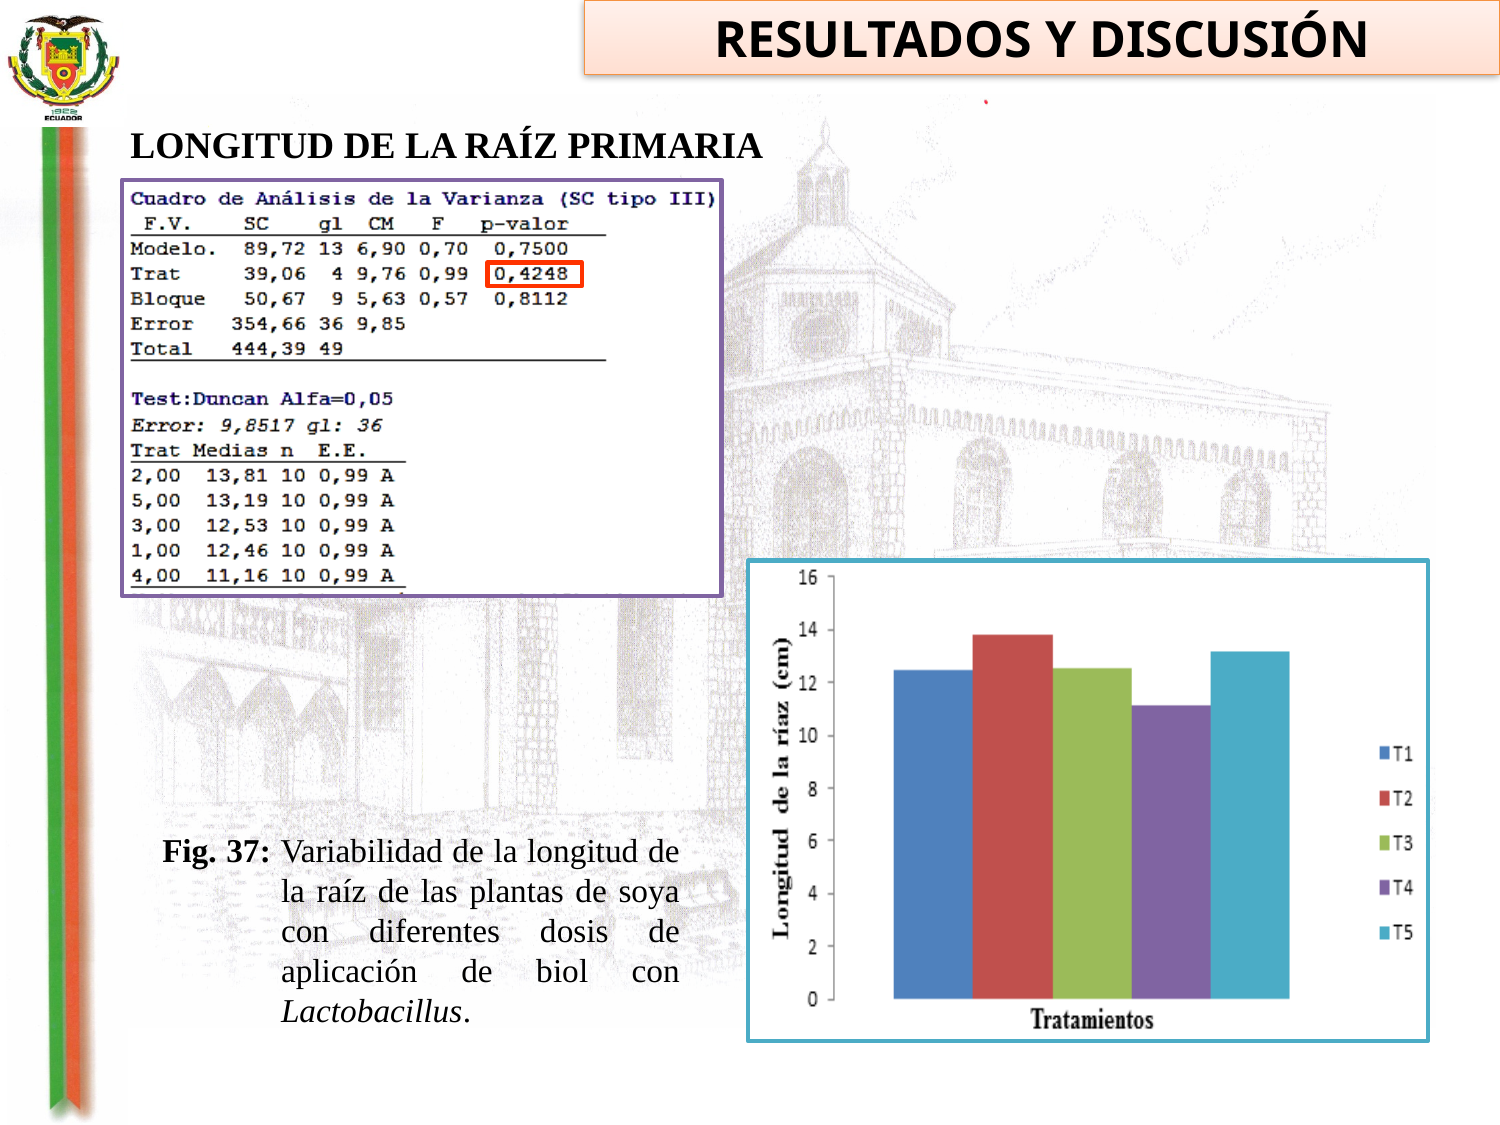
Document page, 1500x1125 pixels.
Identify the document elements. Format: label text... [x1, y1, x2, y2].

text_box LONGITUD DE LA RAÍZ PRIMARIA [115, 113, 779, 174]
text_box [123, 181, 720, 595]
picture [749, 562, 1426, 1040]
text_box Fig. 37: Variabilidad de la longitud de la raíz de las plantas de soya con diferentes dosis de aplicación de biol con Lactobacillus. [147, 821, 696, 1037]
text_box RESULTADOS Y DISCUSIÓN [584, 0, 1500, 75]
picture [0, 7, 1436, 1125]
